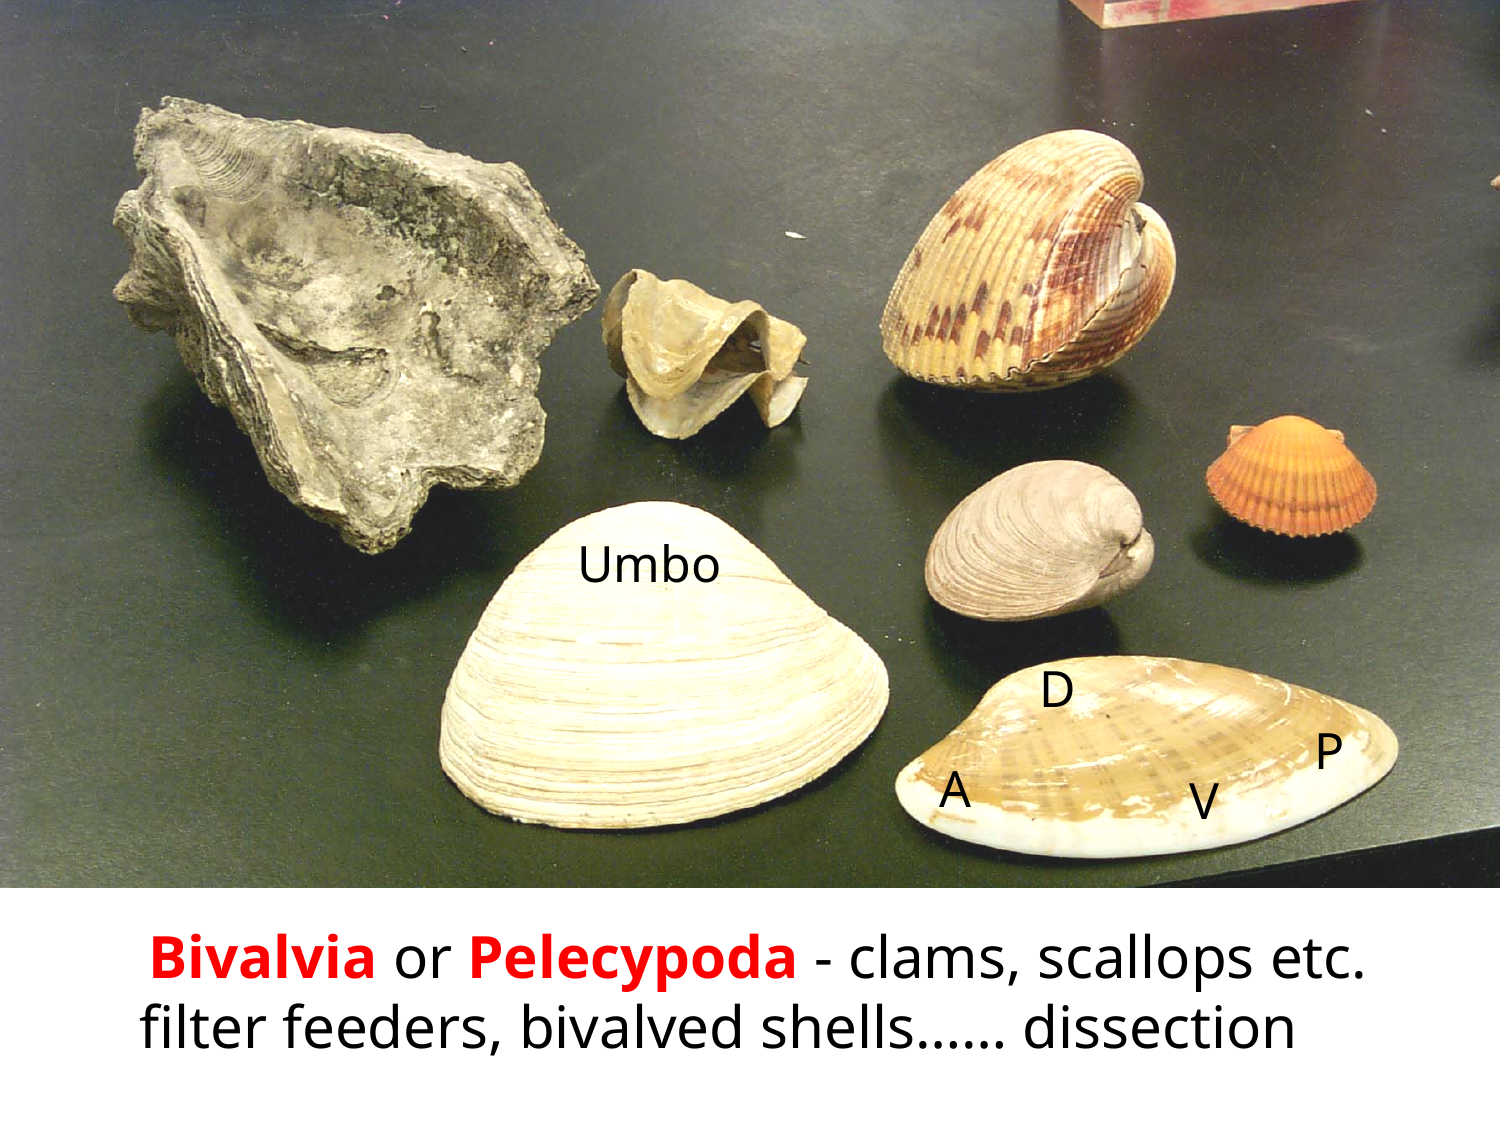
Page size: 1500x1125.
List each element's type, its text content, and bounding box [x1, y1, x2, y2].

text_box ClaBivalvia or Pelecypoda - clams, scallops etc. filter feeders, bivalved shells…… dissection [79, 912, 1383, 1068]
picture [0, 0, 1500, 888]
